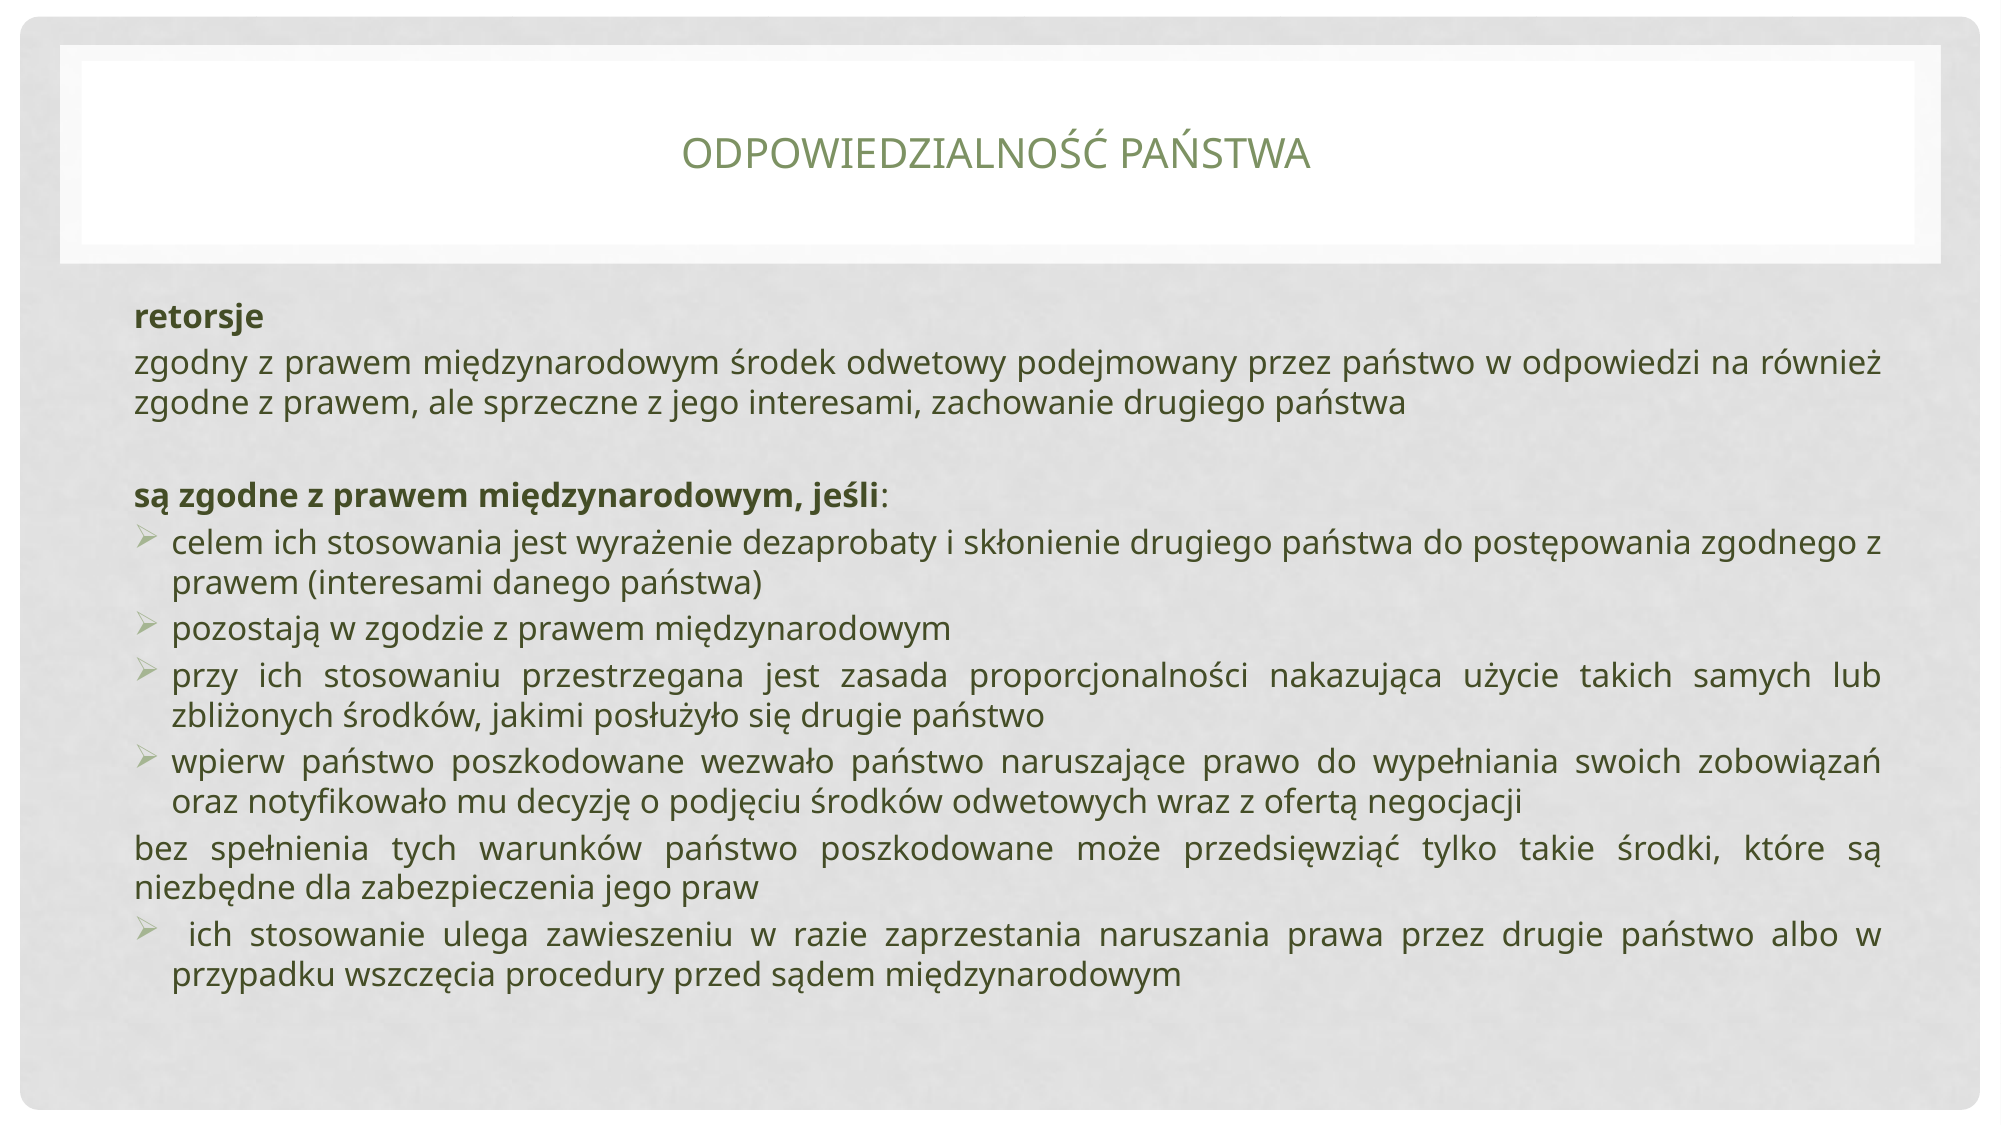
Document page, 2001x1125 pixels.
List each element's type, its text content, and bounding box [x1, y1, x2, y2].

title Odpowiedzialność państwa [93, 66, 1900, 238]
list retorsje zgodny z prawem międzynarodowym środek odwetowy podejmowany przez państwo w odpowiedzi na również zgodne z prawem, ale sprzeczne z jego interesami, zachowanie drugiego państwa są zgodne z prawem międzynarodowym, jeśli: celem ich stosowania jest wyrażenie dezaprobaty i skłonienie drugiego państwa do postępowania zgodnego z prawem (interesami danego państwa) pozostają w zgodzie z prawem międzynarodowym przy ich stosowaniu przestrzegana jest zasada proporcjonalności nakazująca użycie takich samych lub zbliżonych środków, jakimi posłużyło się drugie państwo wpierw państwo poszkodowane wezwało państwo naruszające prawo do wypełniania swoich zobowiązań oraz notyfikowało mu decyzję o podjęciu środków odwetowych wraz z ofertą negocjacji bez spełnienia tych warunków państwo poszkodowane może przedsięwziąć tylko takie środki, które są niezbędne dla zabezpieczenia jego praw ich stosowanie ulega zawieszeniu w razie zaprzestania naruszania prawa przez drugie państwo albo w przypadku wszczęcia procedury przed sądem międzynarodowym [99, 287, 1900, 1005]
